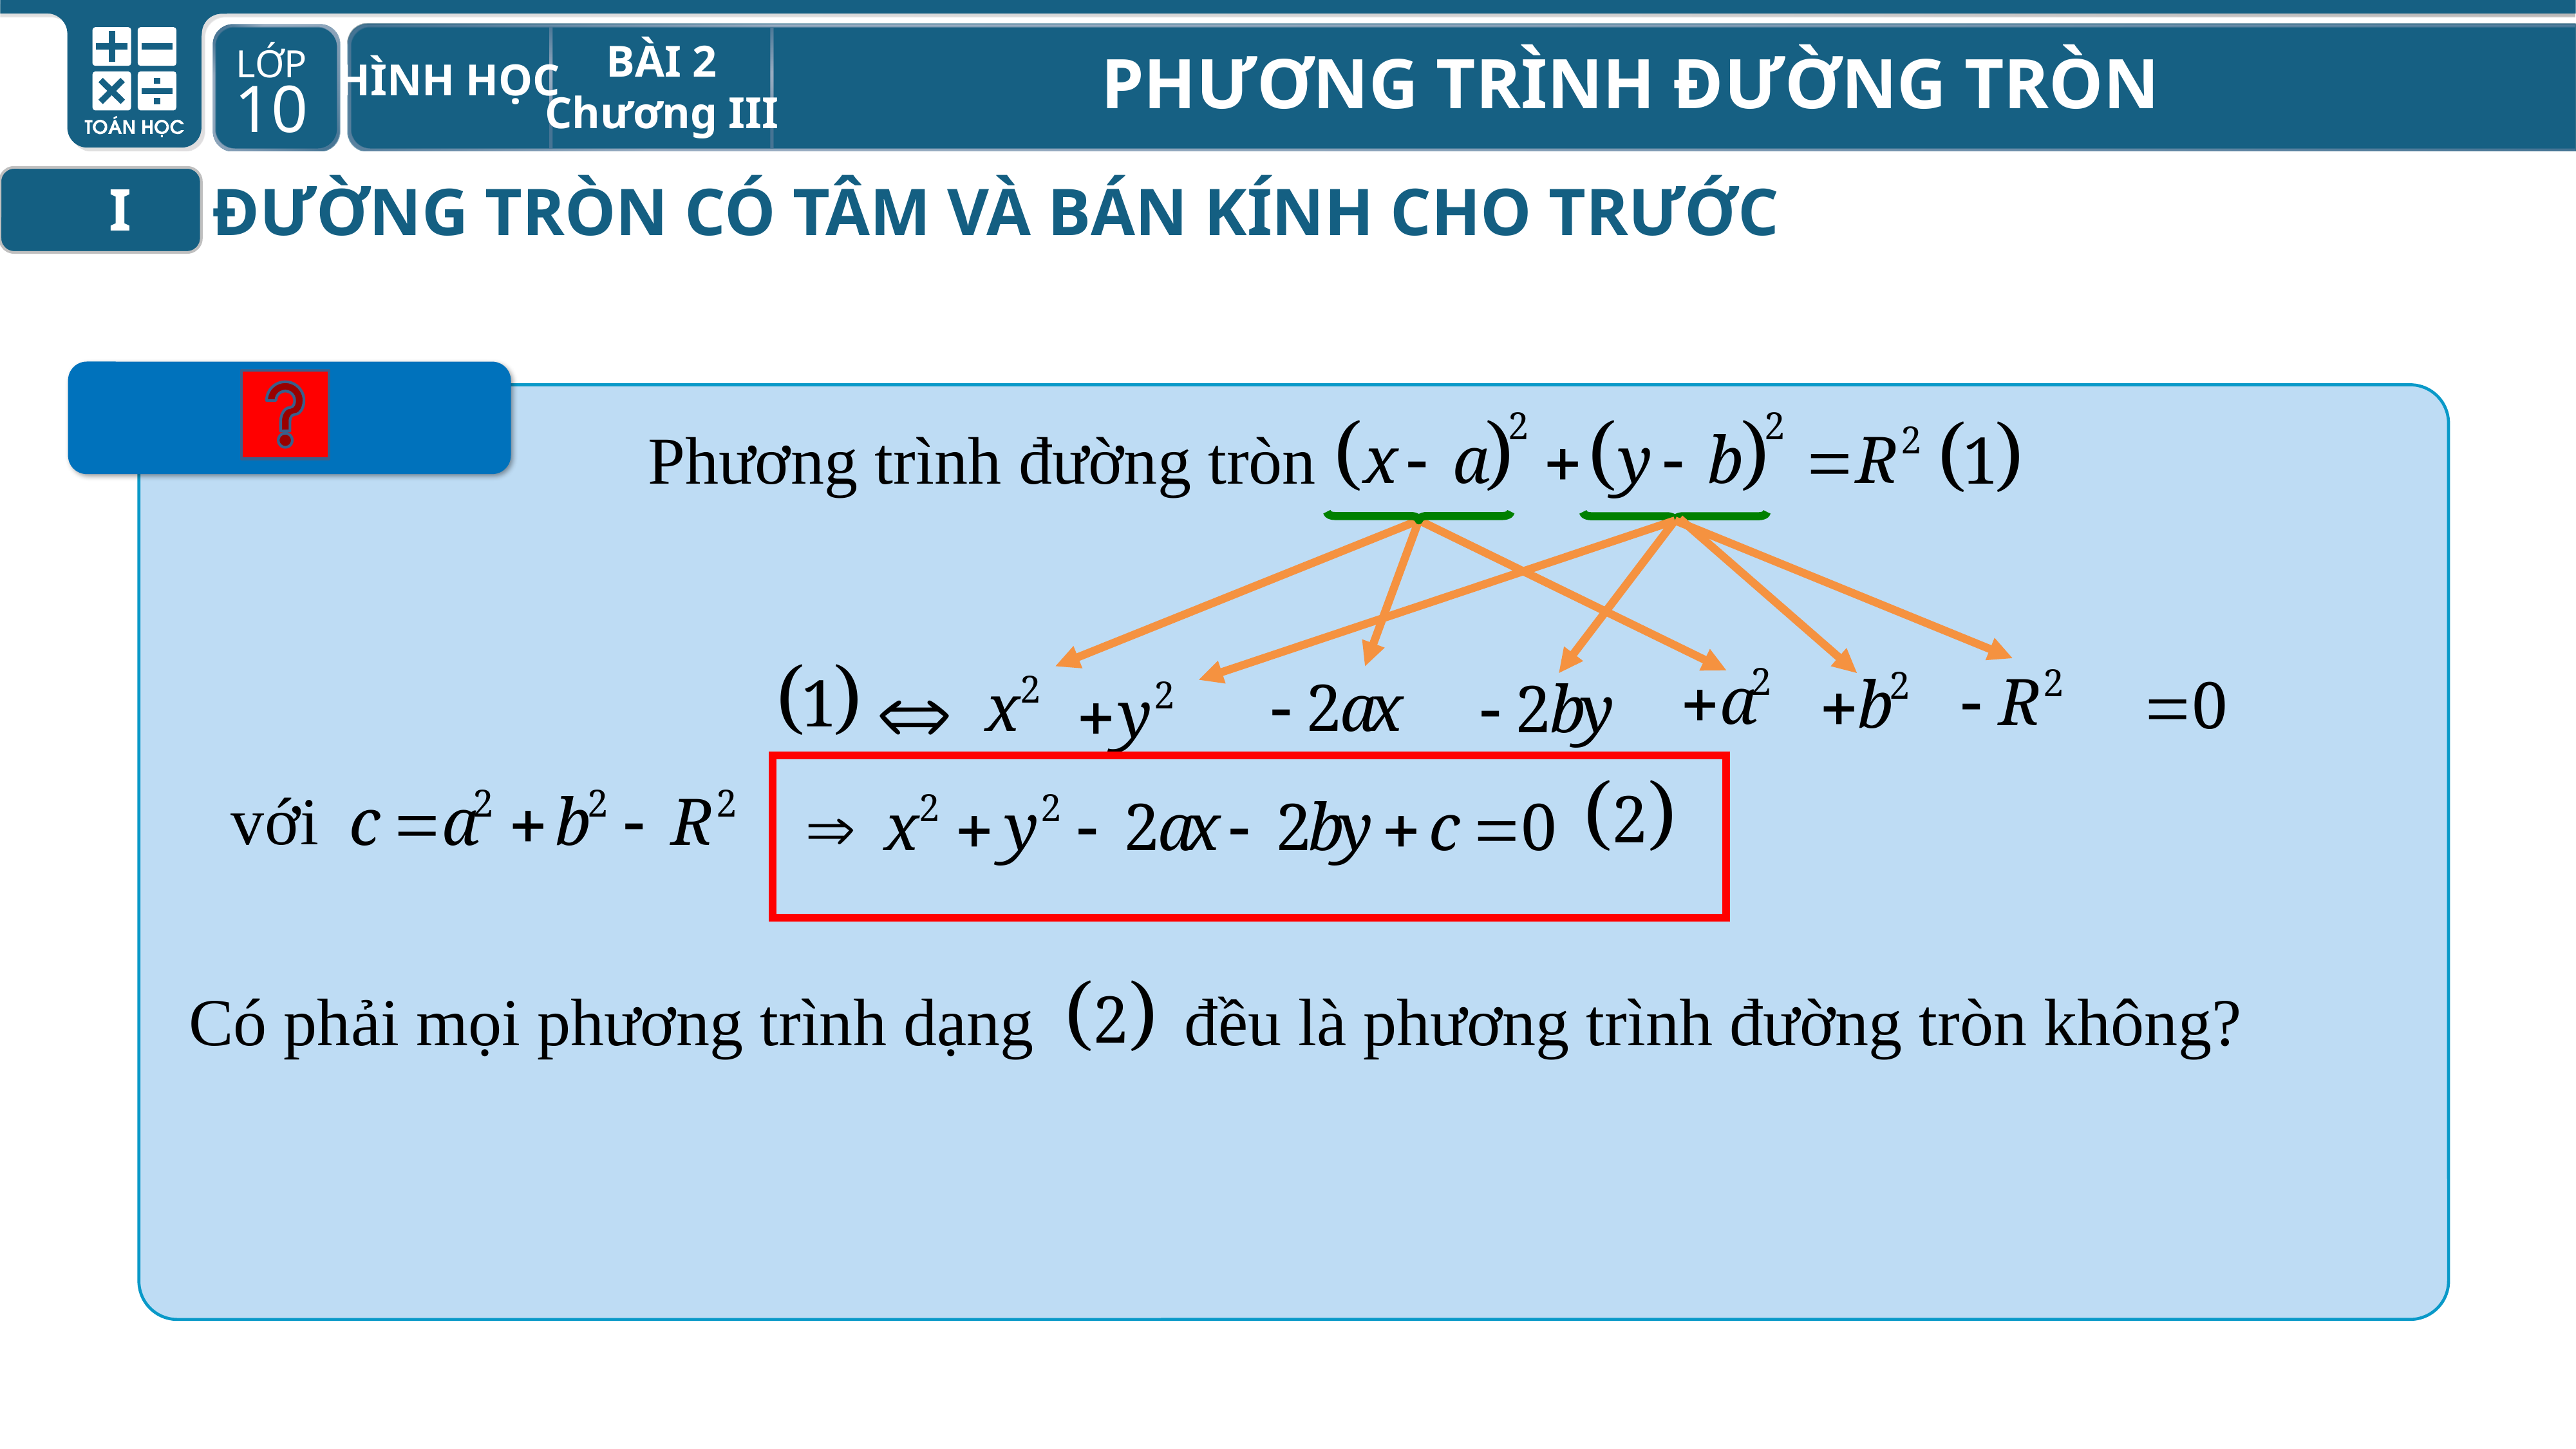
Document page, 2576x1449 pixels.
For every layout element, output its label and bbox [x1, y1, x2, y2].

text_box [1073, 670, 1178, 762]
text_box [1055, 520, 1198, 667]
text_box [1937, 416, 2020, 519]
text_box [1064, 976, 1156, 1079]
text_box [1955, 658, 2069, 731]
text_box [2138, 677, 2230, 737]
text_box [870, 690, 970, 751]
text_box [1333, 402, 1927, 518]
text_box [0, 166, 2029, 254]
text_box [346, 778, 741, 854]
text_box [1816, 660, 1913, 736]
text_box [1559, 520, 1675, 674]
text_box [802, 782, 1559, 875]
text_box [1859, 520, 2013, 659]
text_box [979, 664, 1045, 740]
text_box [1583, 775, 1675, 878]
text_box [1266, 680, 1406, 740]
text_box [68, 361, 2449, 1320]
text_box [1677, 657, 1774, 733]
text_box [1475, 678, 1618, 757]
text_box [1198, 520, 1558, 680]
text_box [775, 659, 860, 762]
text_box [1679, 518, 1857, 674]
